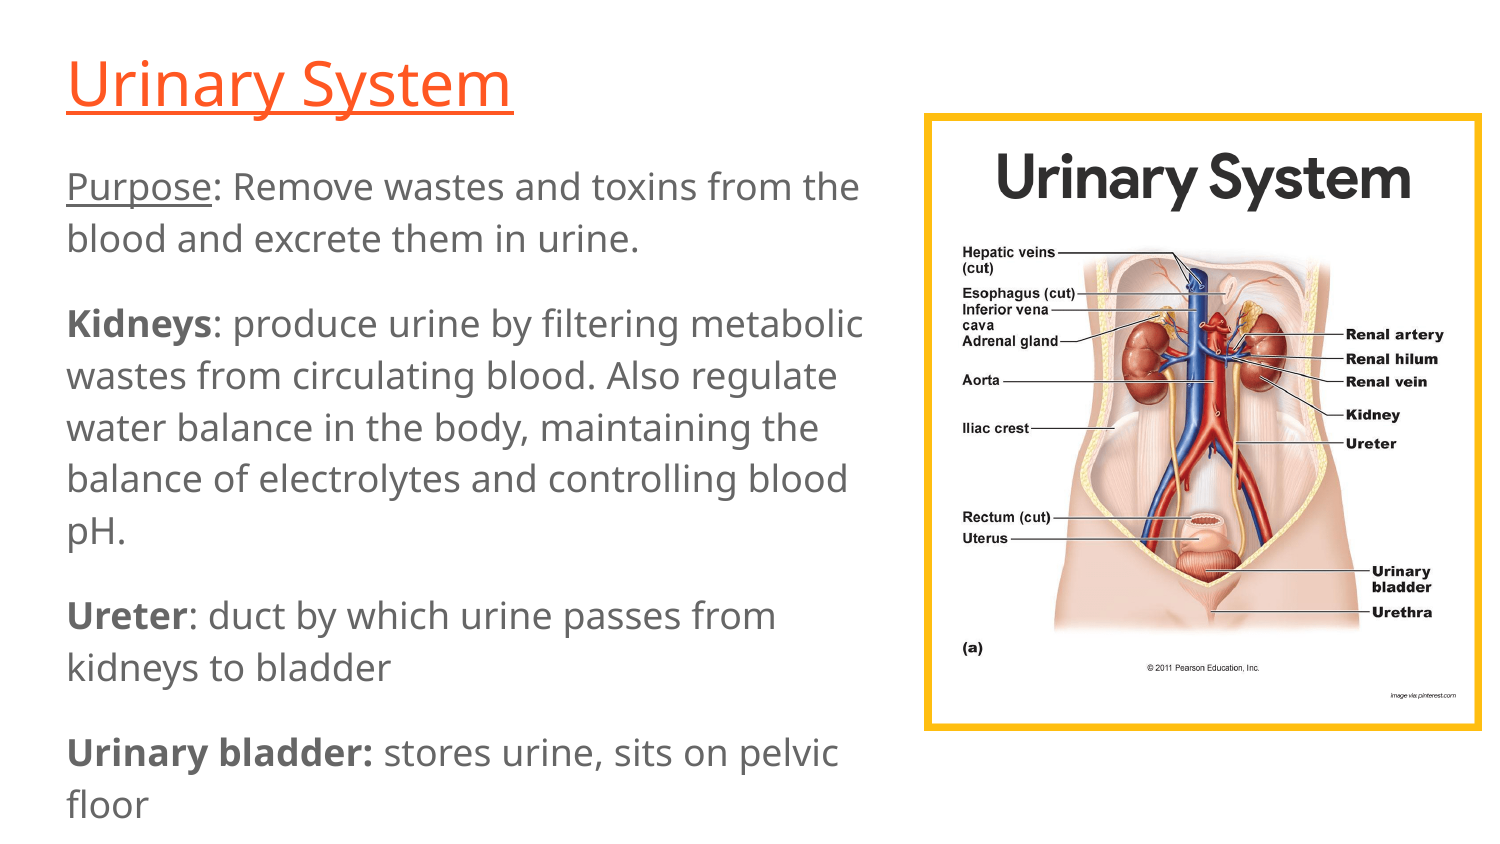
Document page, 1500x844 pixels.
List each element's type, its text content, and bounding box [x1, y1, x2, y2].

list Purpose: Remove wastes and toxins from the blood and excrete them in urine. Kidneys: produce urine by filtering metabolic wastes from circulating blood. Also regulate water balance in the body, maintaining the balance of electrolytes and controlling blood pH. Ureter: duct by which urine passes from kidneys to bladder Urinary bladder: stores urine, sits on pelvic floor Urethra: tube for excretion of urine (and semen, for men) [51, 141, 918, 703]
picture [923, 112, 1483, 731]
title Urinary System [51, 28, 1449, 123]
